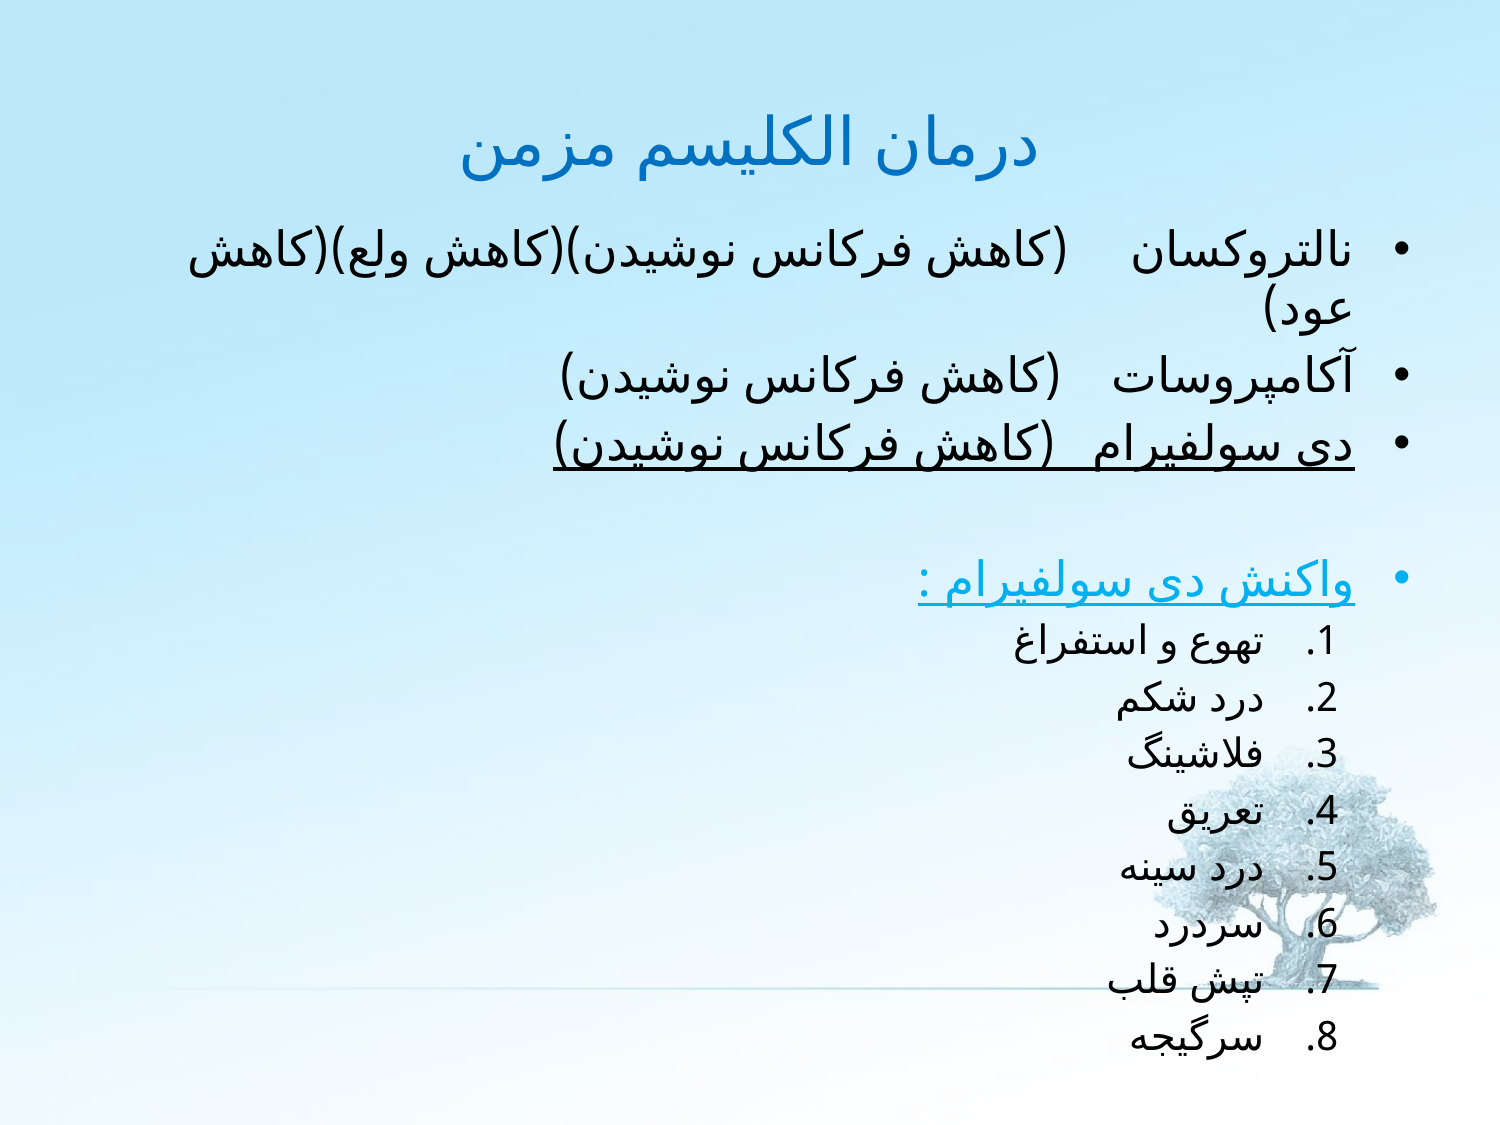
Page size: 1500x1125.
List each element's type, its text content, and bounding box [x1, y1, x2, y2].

list نالتروکسان (کاهش فرکانس نوشیدن)(کاهش ولع)(کاهش عود) آکامپروسات (کاهش فرکانس نوشیدن) دی سولفیرام (کاهش فرکانس نوشیدن) واکنش دی سولفیرام : تهوع و استفراغ درد شکم فلاشینگ تعریق درد سینه سردرد تپش قلب سرگیجه [75, 210, 1425, 1067]
title درمان الکلیسم مزمن [75, 45, 1425, 210]
